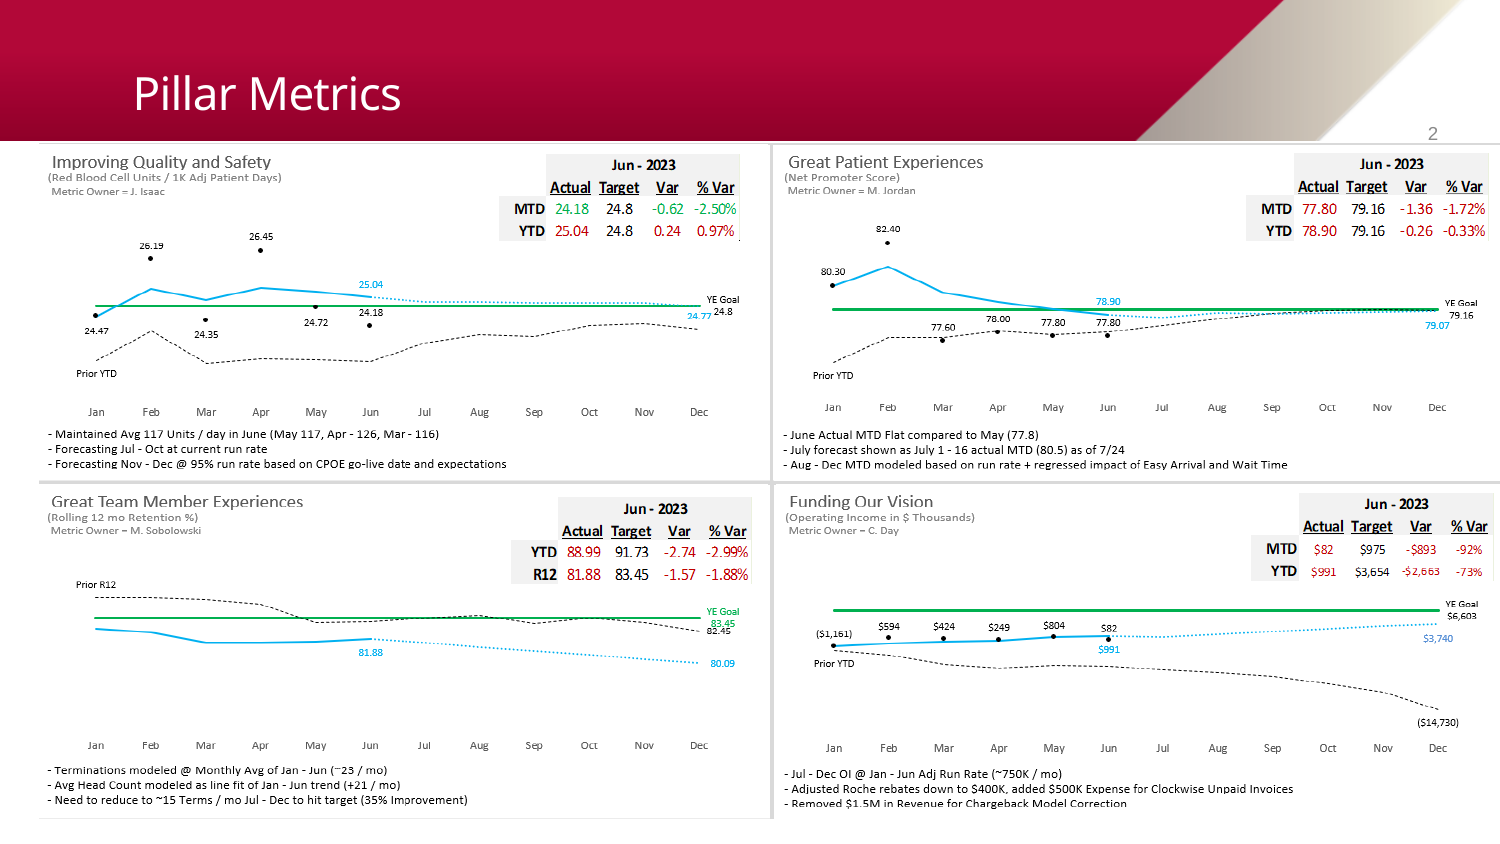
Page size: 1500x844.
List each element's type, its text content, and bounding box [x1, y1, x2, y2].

picture [0, 0, 1500, 141]
slide_number 2 [1318, 98, 1439, 142]
title Pillar Metrics [132, 25, 1140, 121]
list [39, 143, 1500, 819]
